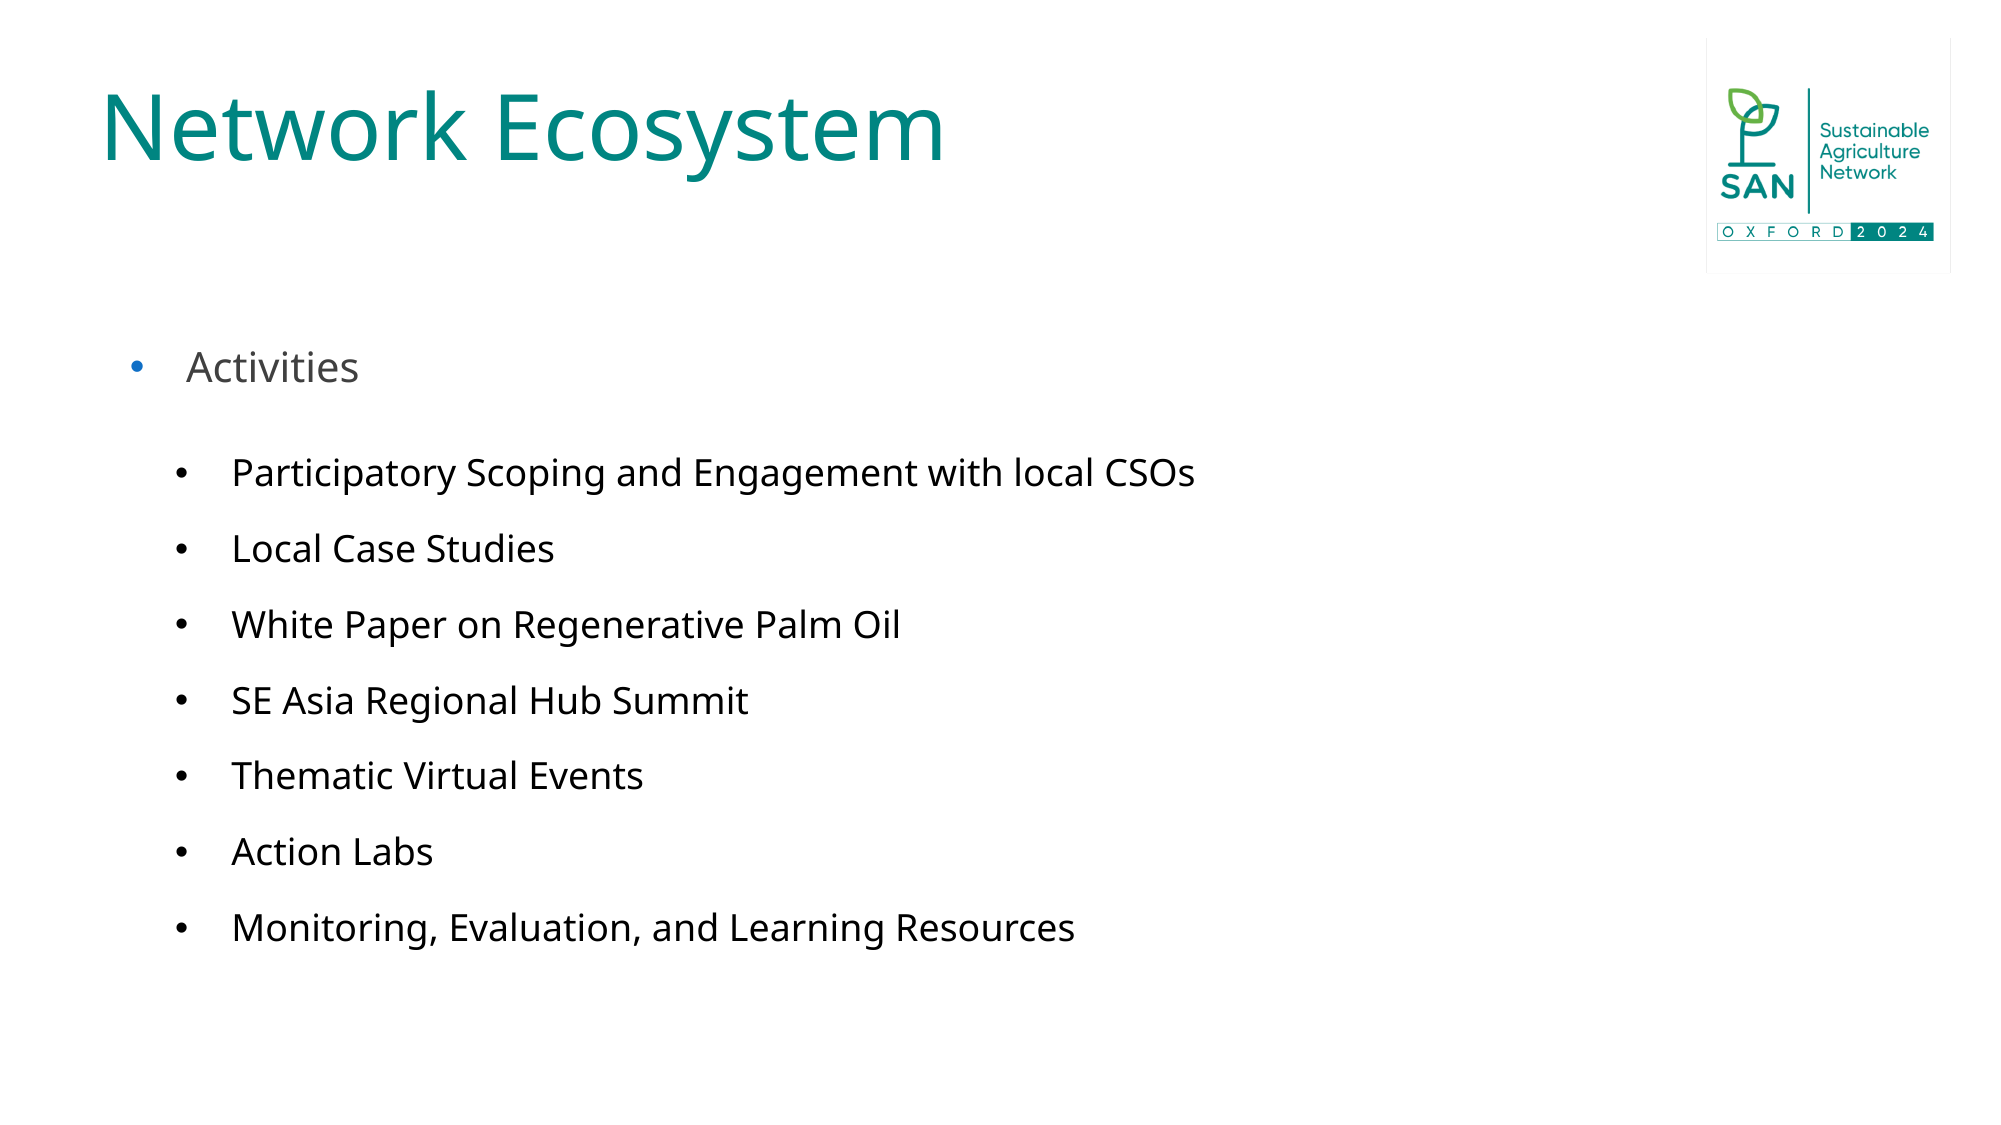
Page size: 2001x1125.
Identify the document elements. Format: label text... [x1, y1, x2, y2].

picture [1695, 38, 1955, 299]
title Network Ecosystem [84, 73, 1704, 189]
text_box Activities Participatory Scoping and Engagement with local CSOs Local Case Studies White Paper on Regenerative Palm Oil SE Asia Regional Hub Summit Thematic Virtual Events Action Labs Monitoring, Evaluation, and Learning Resources [115, 339, 1758, 1055]
